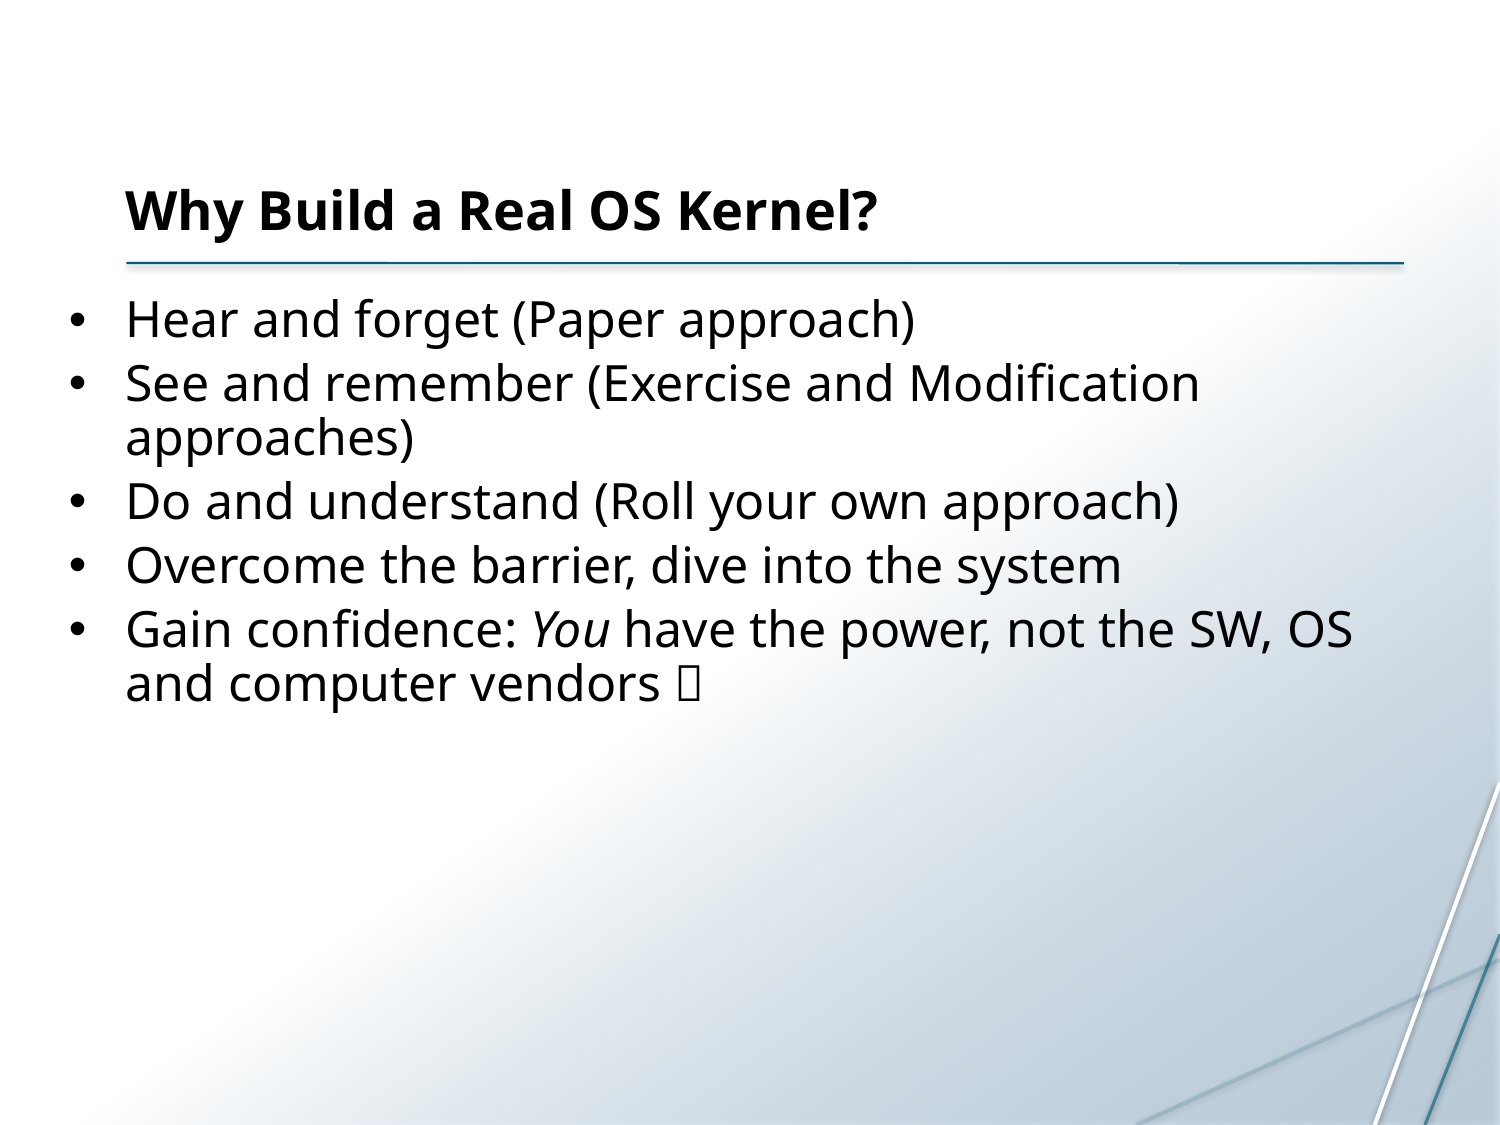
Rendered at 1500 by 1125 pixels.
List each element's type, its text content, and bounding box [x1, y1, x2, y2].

title Why Build a Real OS Kernel? [109, 49, 1403, 249]
list Hear and forget (Paper approach) See and remember (Exercise and Modification approaches) Do and understand (Roll your own approach) Overcome the barrier, dive into the system Gain confidence: You have the power, not the SW, OS and computer vendors  [54, 287, 1404, 1005]
